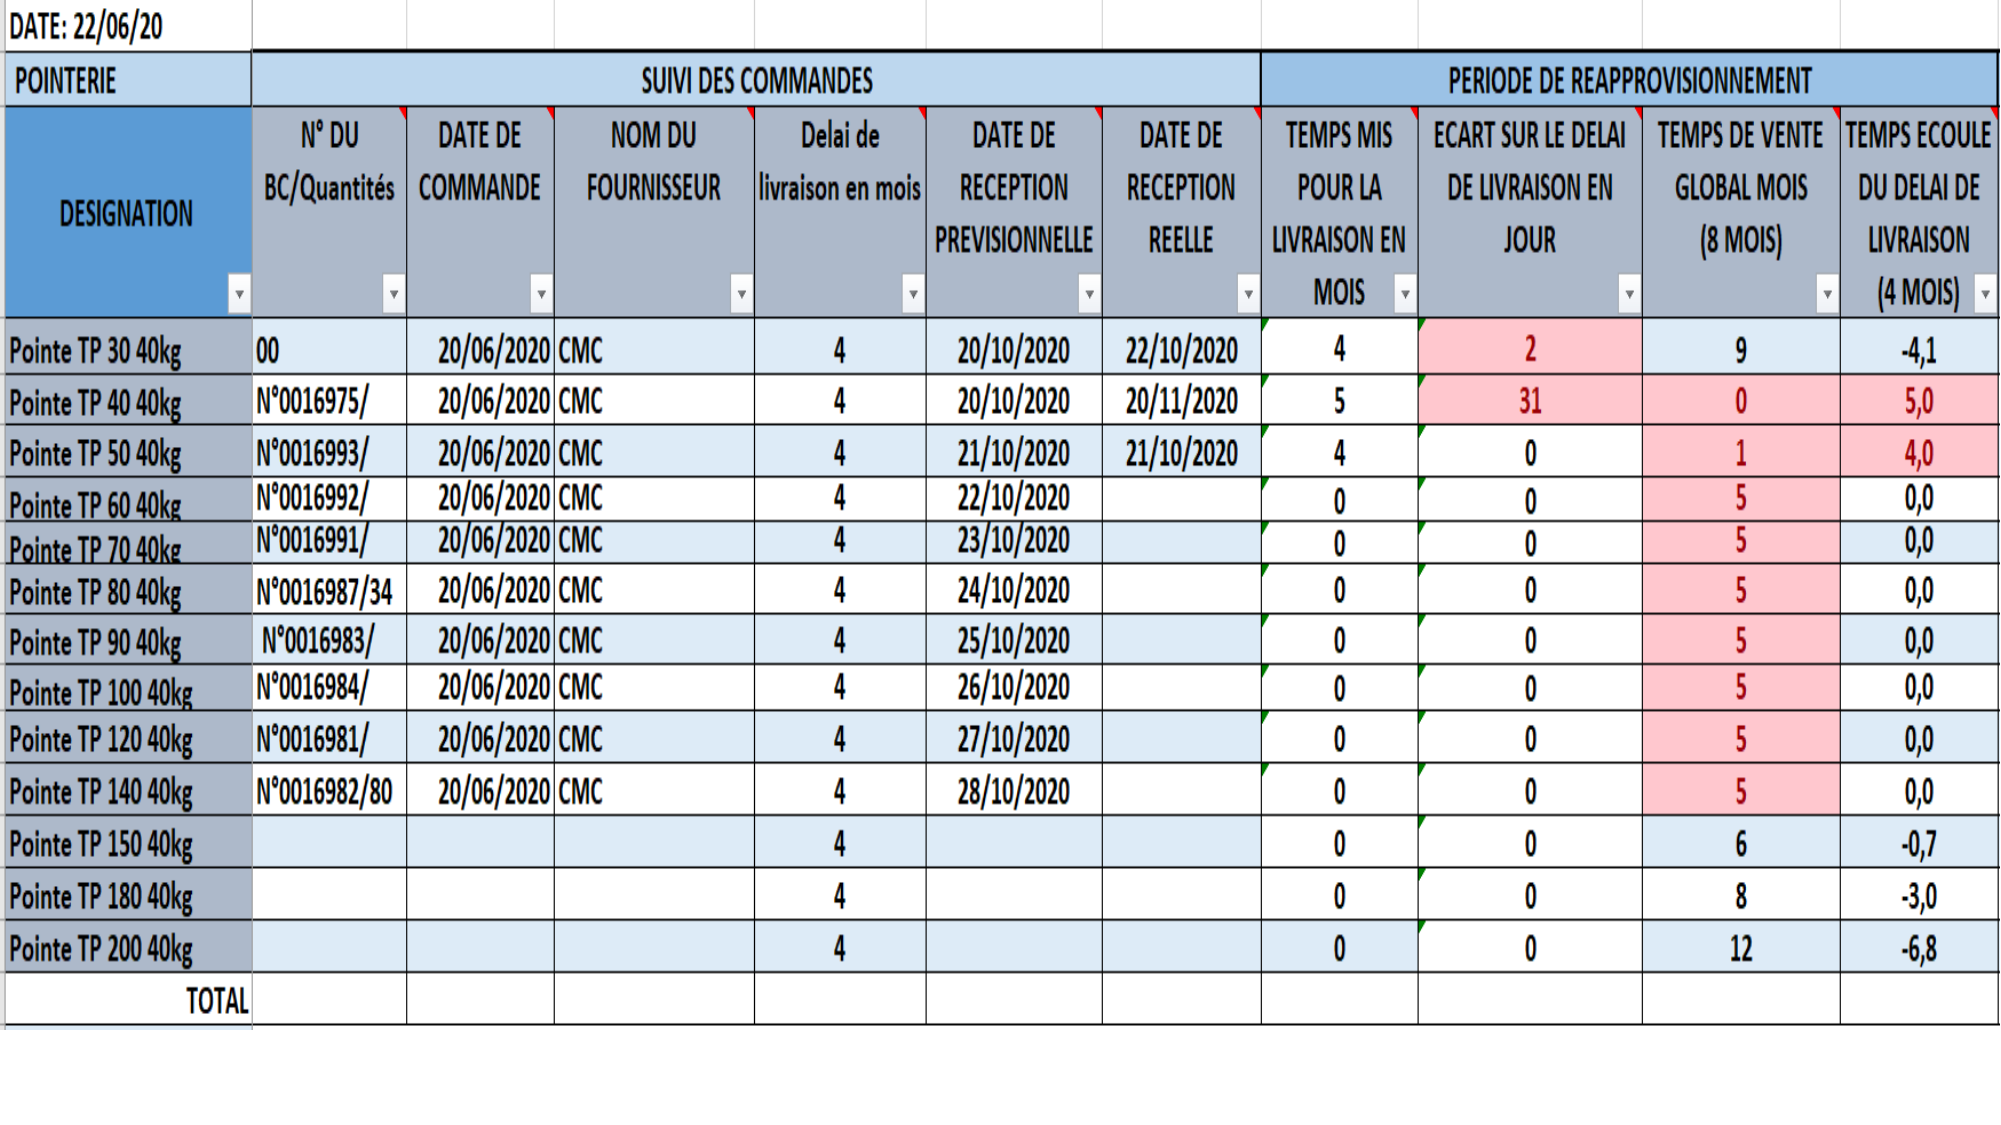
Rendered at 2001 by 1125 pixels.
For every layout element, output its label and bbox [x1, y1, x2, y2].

list [0, 0, 2000, 1030]
